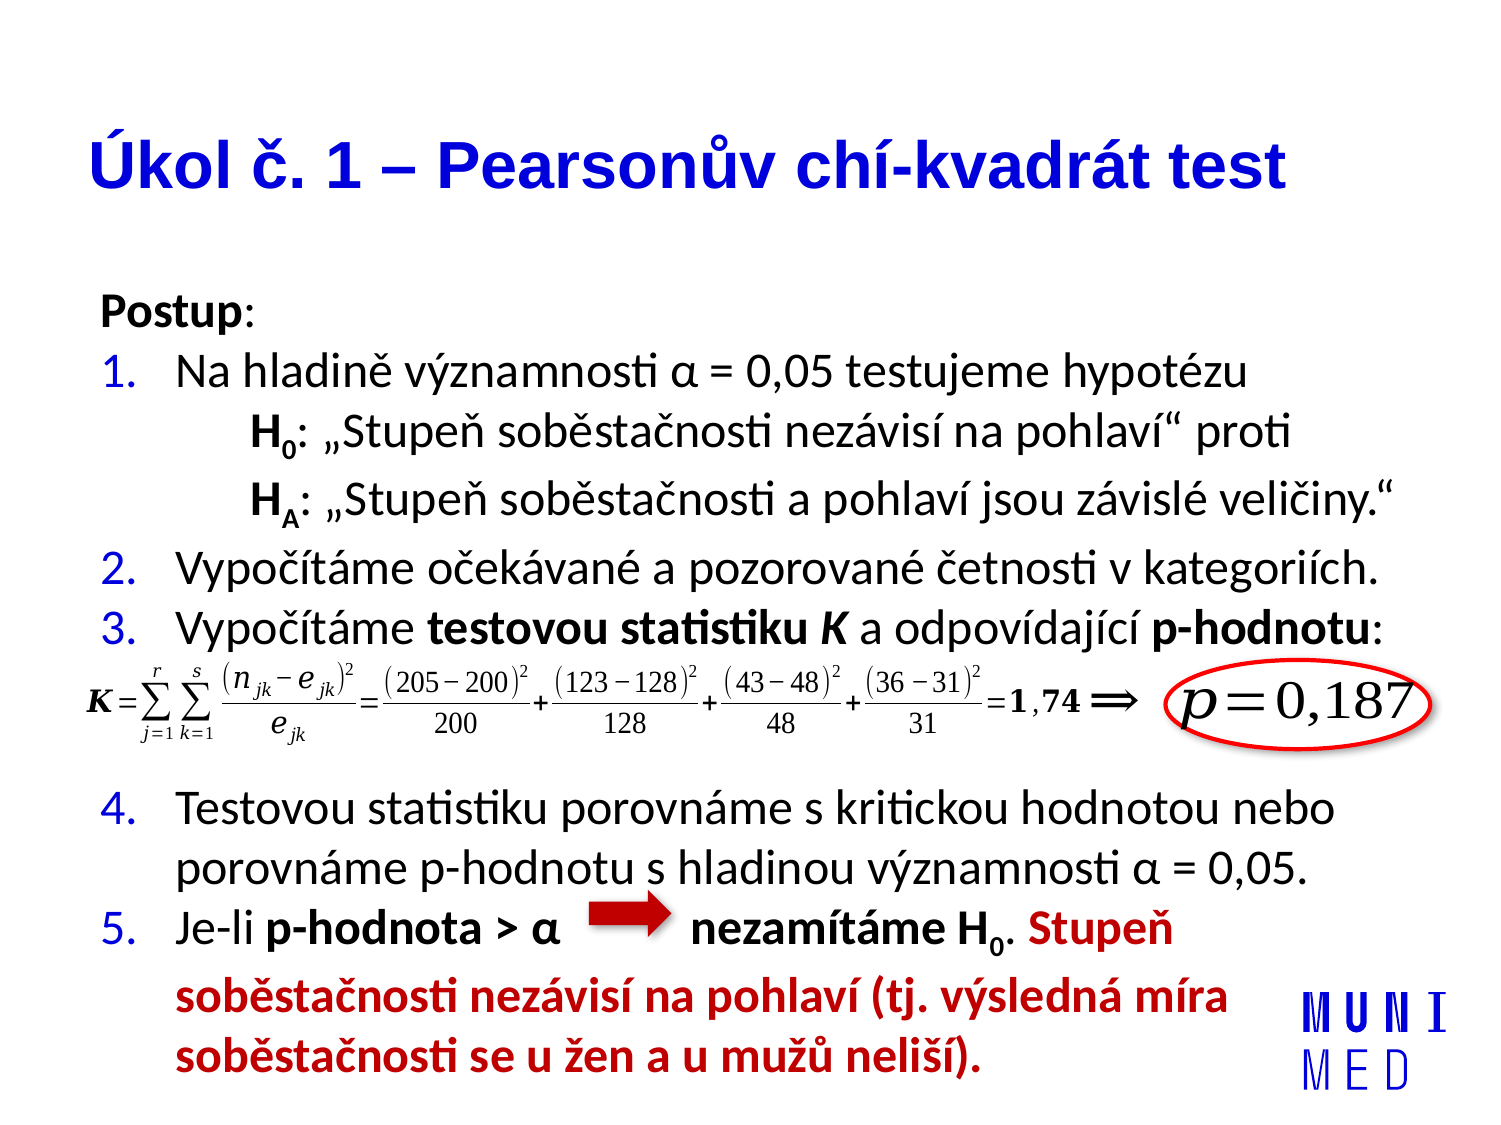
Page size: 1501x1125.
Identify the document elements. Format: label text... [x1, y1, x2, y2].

text_box [1412, 679, 1433, 730]
text_box [586, 887, 674, 939]
title Úkol č. 1 – Pearsonův chí-kvadrát test [88, 118, 1412, 193]
list Postup: Na hladině významnosti α = 0,05 testujeme hypotézu H0: „Stupeň soběstačnosti nezávisí na pohlaví“ proti HA: „Stupeň soběstačnosti a pohlaví jsou závislé veličiny.“ Vypočítáme očekávané a pozorované četnosti v kategoriích. Vypočítáme testovou statistiku K a odpovídající p-hodnotu: Testovou statistiku porovnáme s kritickou hodnotou nebo porovnáme p-hodnotu s hladinou významnosti α = 0,05. Je-li p-hodnota > α nezamítáme H0. Stupeň soběstačnosti nezávisí na pohlaví (tj. výsledná míra soběstačnosti se u žen a u mužů neliší). [88, 277, 1412, 957]
